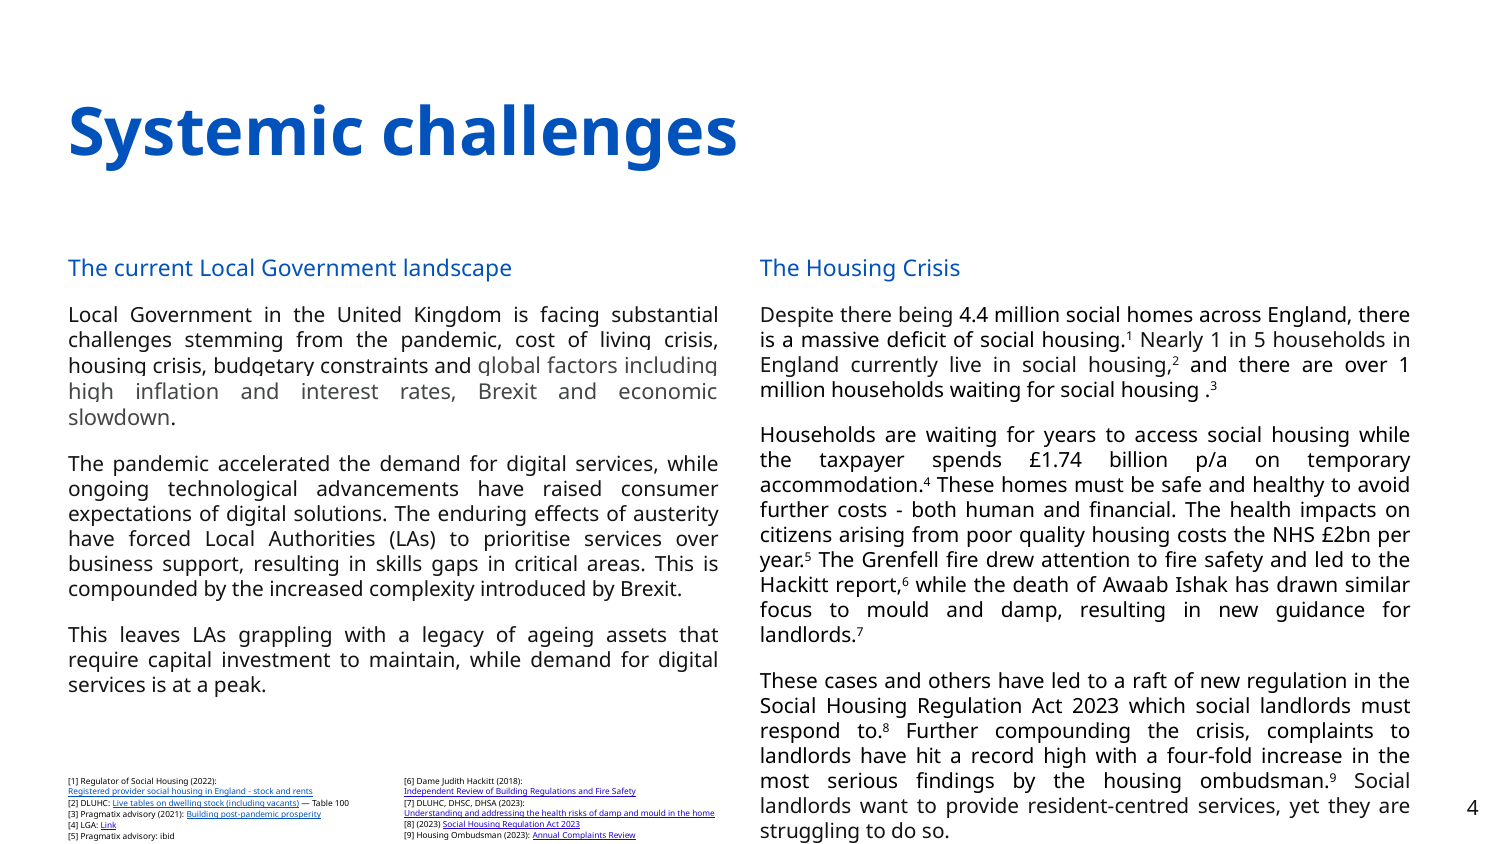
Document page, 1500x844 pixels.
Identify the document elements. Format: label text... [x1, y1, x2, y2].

list The current Local Government landscape Local Government in the United Kingdom is facing substantial challenges stemming from the pandemic, cost of living crisis, housing crisis, budgetary constraints and global factors including high inflation and interest rates, Brexit and economic slowdown. The pandemic accelerated the demand for digital services, while ongoing technological advancements have raised consumer expectations of digital solutions. The enduring effects of austerity have forced Local Authorities (LAs) to prioritise services over business support, resulting in skills gaps in critical areas. This is compounded by the increased complexity introduced by Brexit. This leaves LAs grappling with a legacy of ageing assets that require capital investment to maintain, while demand for digital services is at a peak. [68, 238, 719, 794]
list The Housing Crisis Despite there being 4.4 million social homes across England, there is a massive deficit of social housing.1 Nearly 1 in 5 households in England currently live in social housing,2 and there are over 1 million households waiting for social housing .3 Households are waiting for years to access social housing while the taxpayer spends £1.74 billion p/a on temporary accommodation.4 These homes must be safe and healthy to avoid further costs - both human and financial. The health impacts on citizens arising from poor quality housing costs the NHS £2bn per year.5 The Grenfell fire drew attention to fire safety and led to the Hackitt report,6 while the death of Awaab Ishak has drawn similar focus to mould and damp, resulting in new guidance for landlords.7 These cases and others have led to a raft of new regulation in the Social Housing Regulation Act 2023 which social landlords must respond to.8 Further compounding the crisis, complaints to landlords have hit a record high with a four-fold increase in the most serious findings by the housing ombudsman.9 Social landlords want to provide resident-centred services, yet they are struggling to do so. [759, 238, 1411, 829]
text_box [1] Regulator of Social Housing (2022): Registered provider social housing in England - stock and rents [2] DLUHC: Live tables on dwelling stock (including vacants) — Table 100 [3] Pragmatix advisory (2021): Building post-pandemic prosperity [4] LGA: Link [5] Pragmatix advisory: ibid [68, 776, 393, 842]
title Systemic challenges [68, 73, 1233, 172]
text_box [6] Dame Judith Hackitt (2018): Independent Review of Building Regulations and Fire Safety [7] DLUHC, DHSC, DHSA (2023): Understanding and addressing the health risks of damp and mould in the home [8] (2023) Social Housing Regulation Act 2023 [9] Housing Ombudsman (2023): Annual Complaints Review [404, 776, 719, 842]
